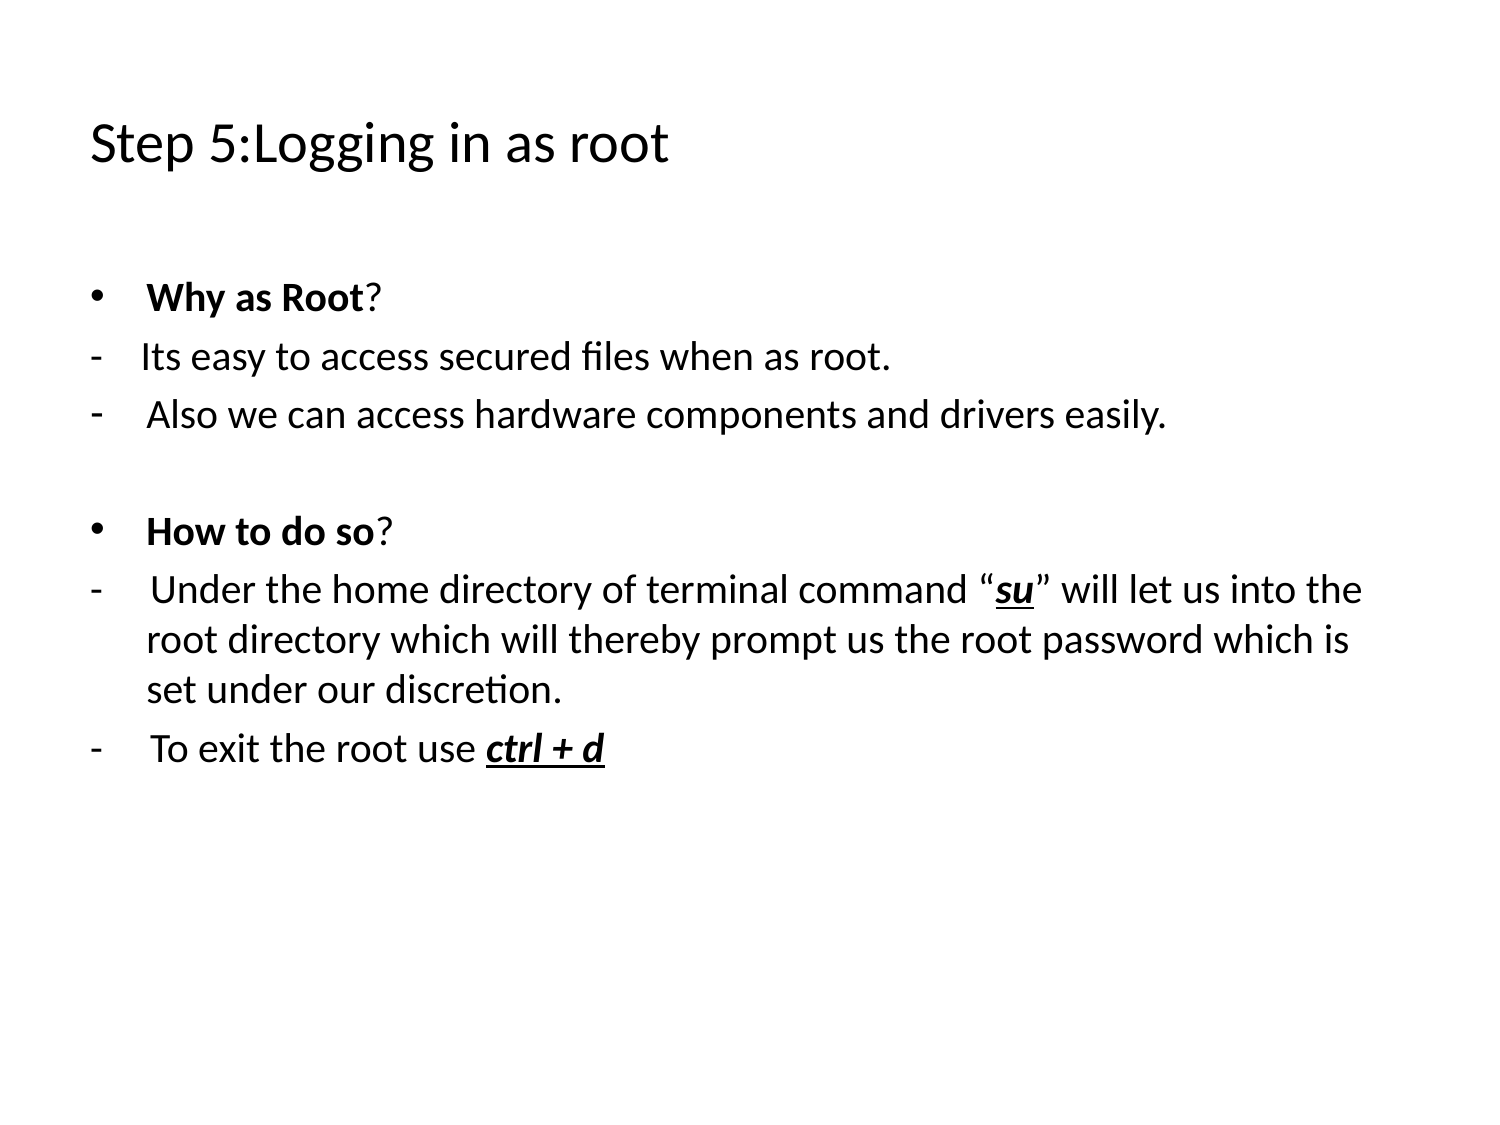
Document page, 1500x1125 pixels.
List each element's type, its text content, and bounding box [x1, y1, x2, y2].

list Why as Root? - Its easy to access secured files when as root. Also we can access hardware components and drivers easily. How to do so? - Under the home directory of terminal command “su” will let us into the root directory which will thereby prompt us the root password which is set under our discretion. - To exit the root use ctrl + d [75, 262, 1425, 1005]
title Step 5:Logging in as root [75, 45, 1425, 233]
